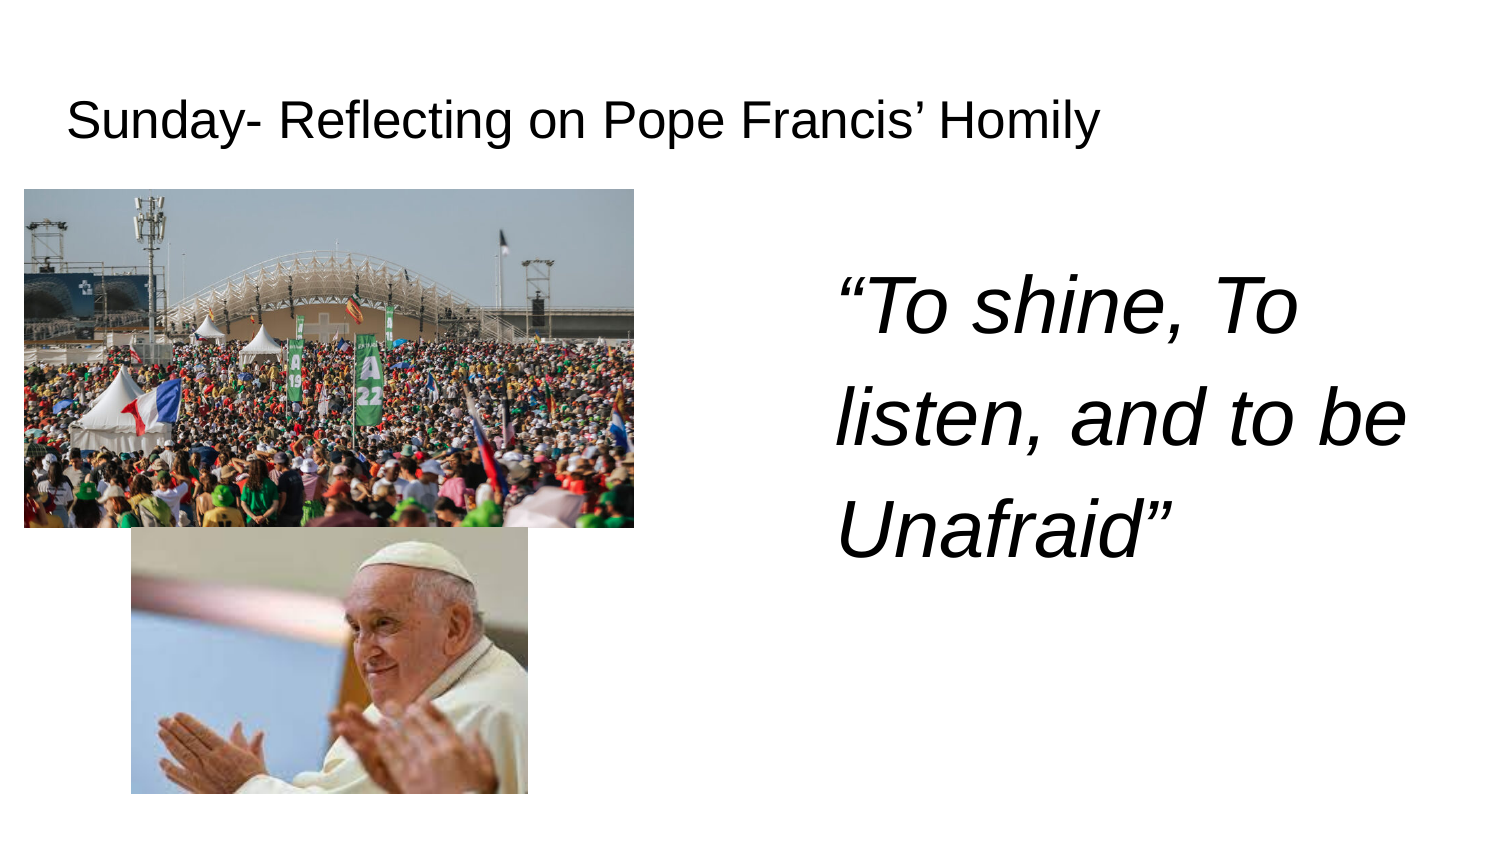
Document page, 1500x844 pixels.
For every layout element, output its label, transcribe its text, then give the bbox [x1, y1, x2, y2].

list “To shine, To listen, and to be Unafraid” [820, 222, 1468, 783]
picture [24, 188, 634, 794]
title Sunday- Reflecting on Pope Francis’ Homily [51, 70, 1449, 165]
